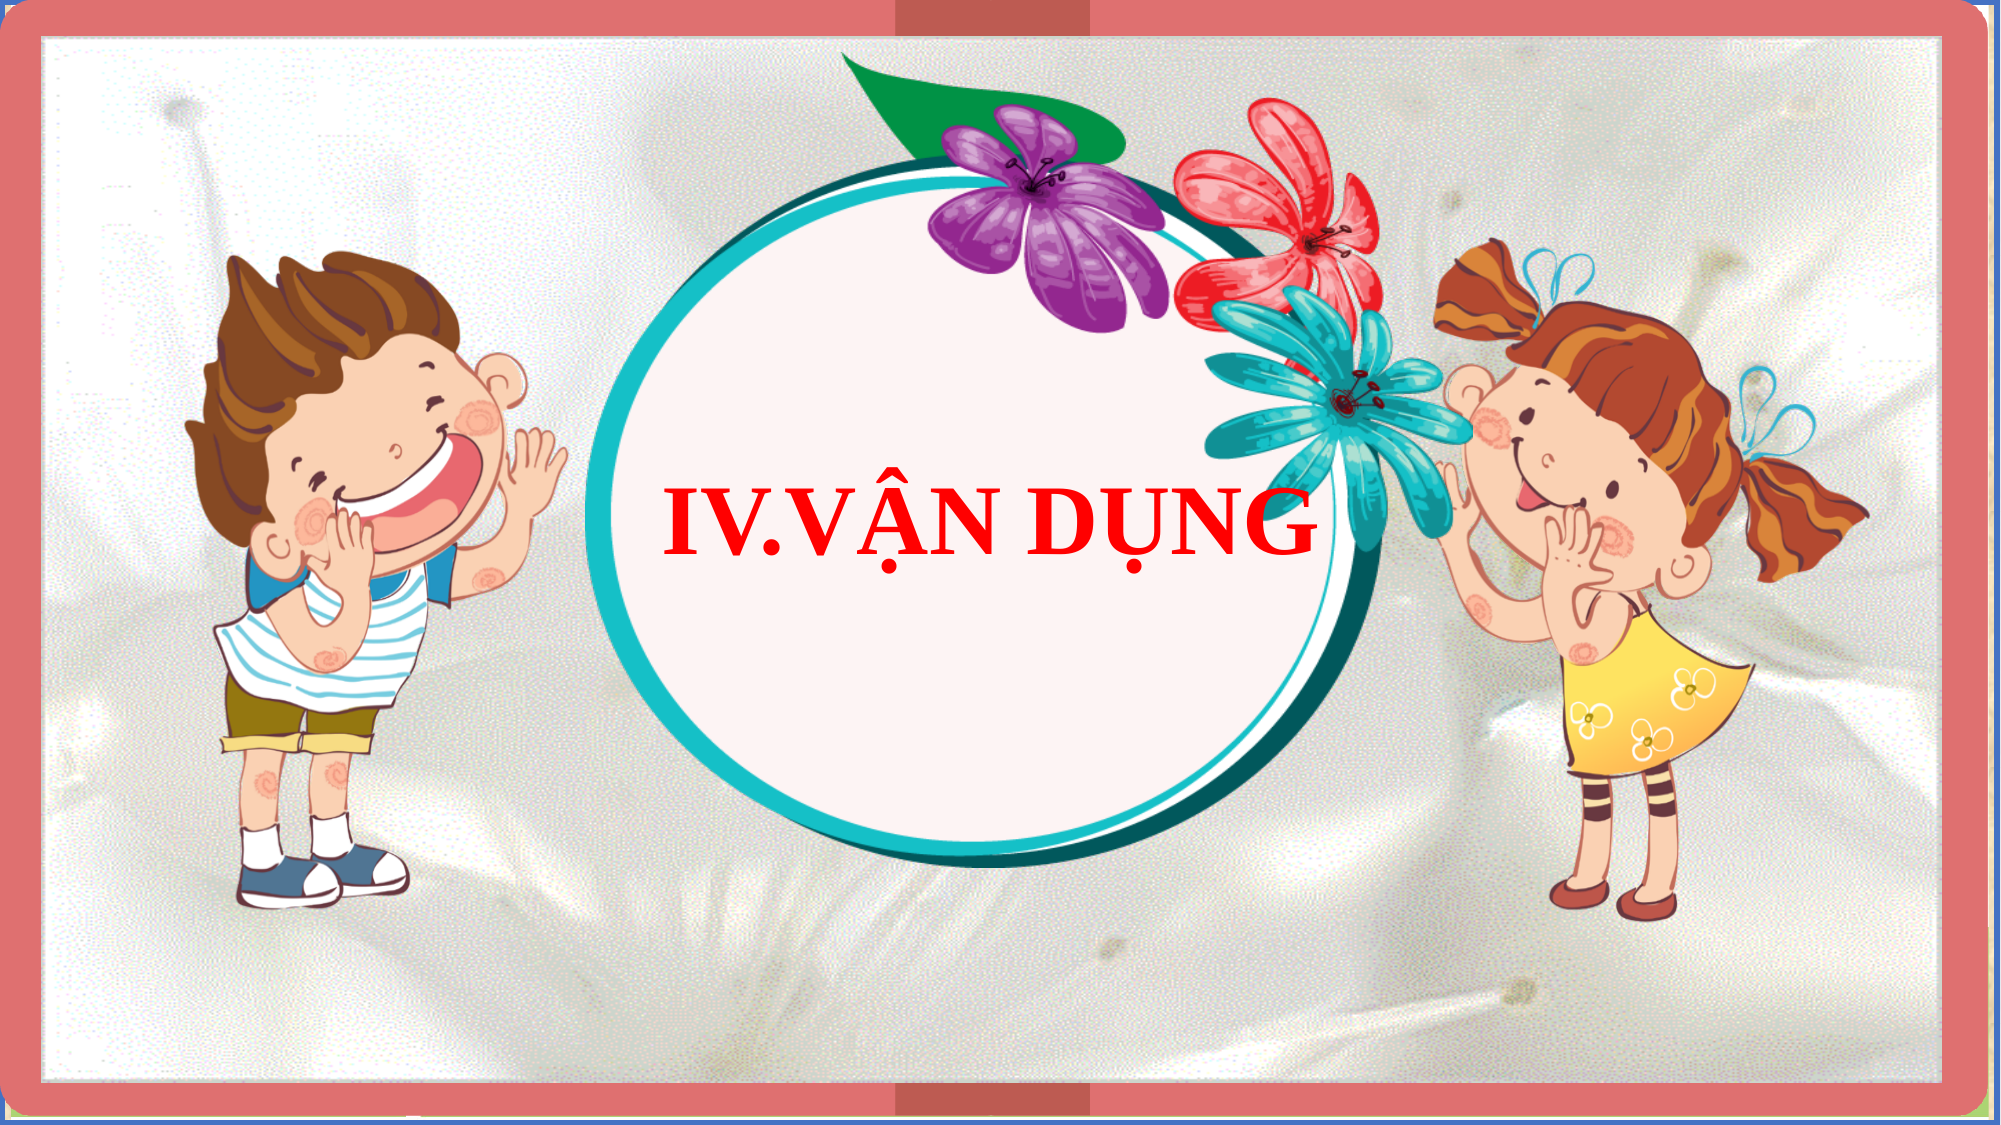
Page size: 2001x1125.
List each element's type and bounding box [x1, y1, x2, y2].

picture [0, 0, 1994, 36]
picture [585, 52, 1473, 868]
text_box [0, 36, 2000, 1125]
